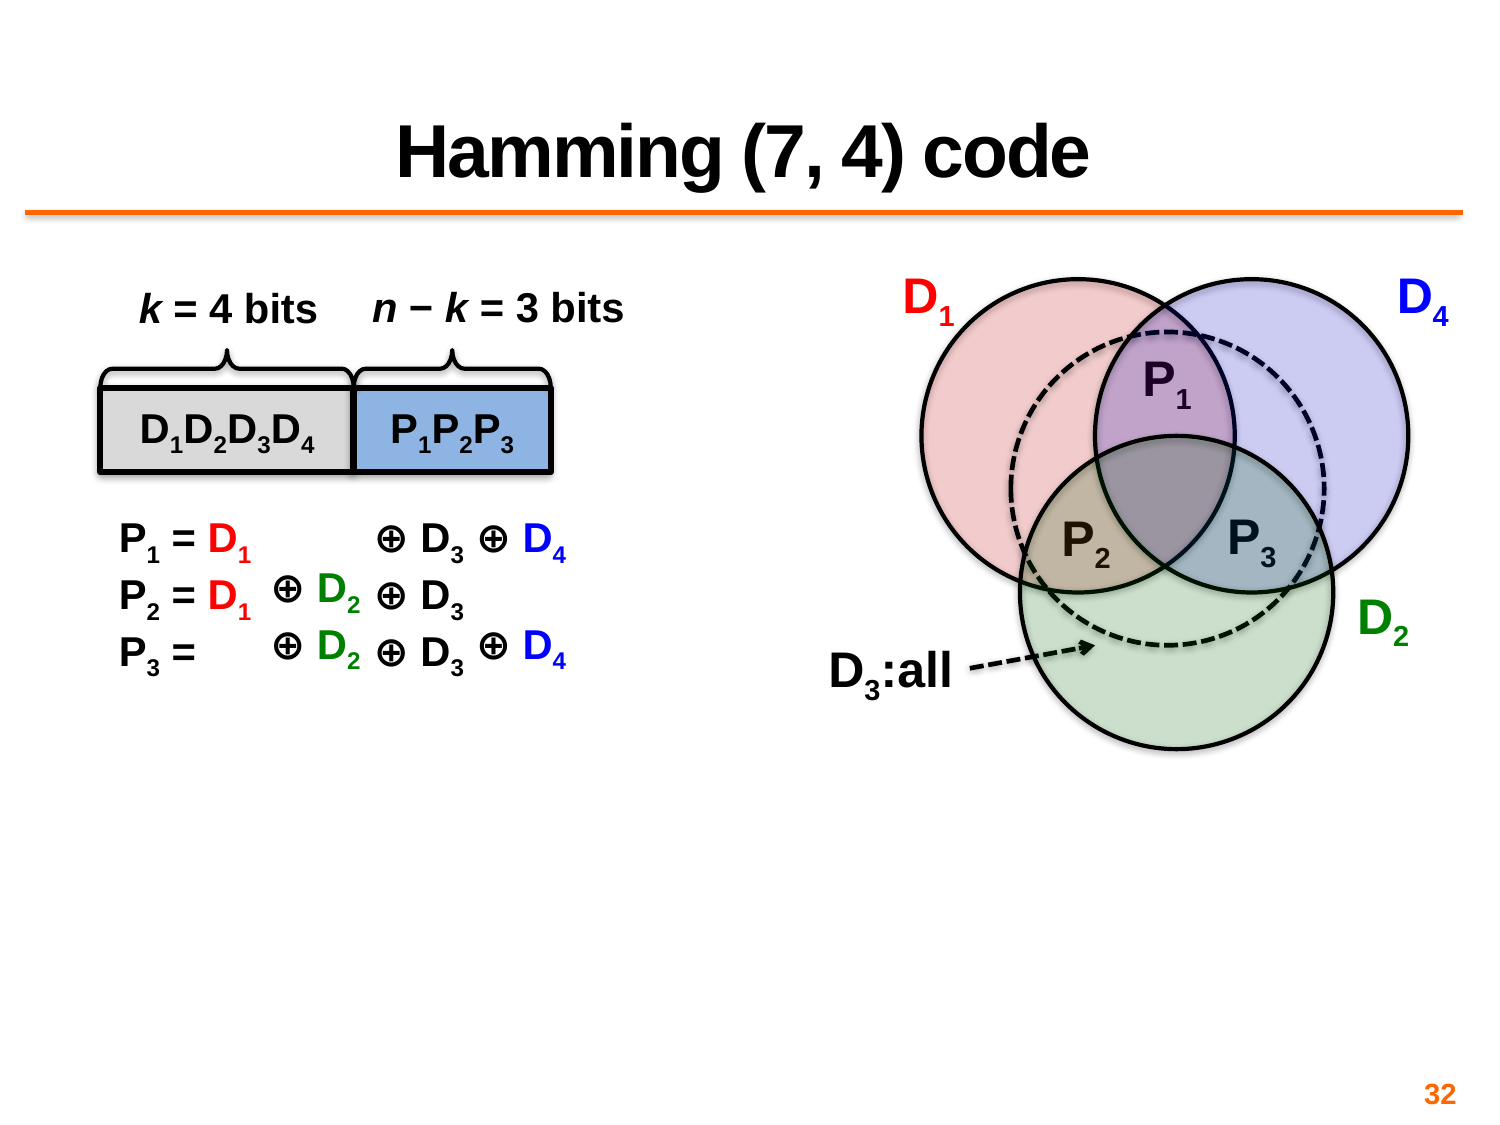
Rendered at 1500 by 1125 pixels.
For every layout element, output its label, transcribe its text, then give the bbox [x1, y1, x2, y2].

text_box ⊕ D2 ⊕ D2 [244, 503, 387, 683]
slide_number 32 [1112, 1074, 1463, 1110]
text_box ⊕ D4 ⊕ D4 [490, 503, 593, 683]
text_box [100, 273, 641, 472]
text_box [811, 256, 1466, 750]
title Hamming (7, 4) code [24, 24, 1463, 201]
text_box P1 = D1 P2 = D1 P3 = [104, 503, 284, 689]
text_box ⊕ D3 ⊕ D3 ⊕ D3 [348, 503, 490, 689]
